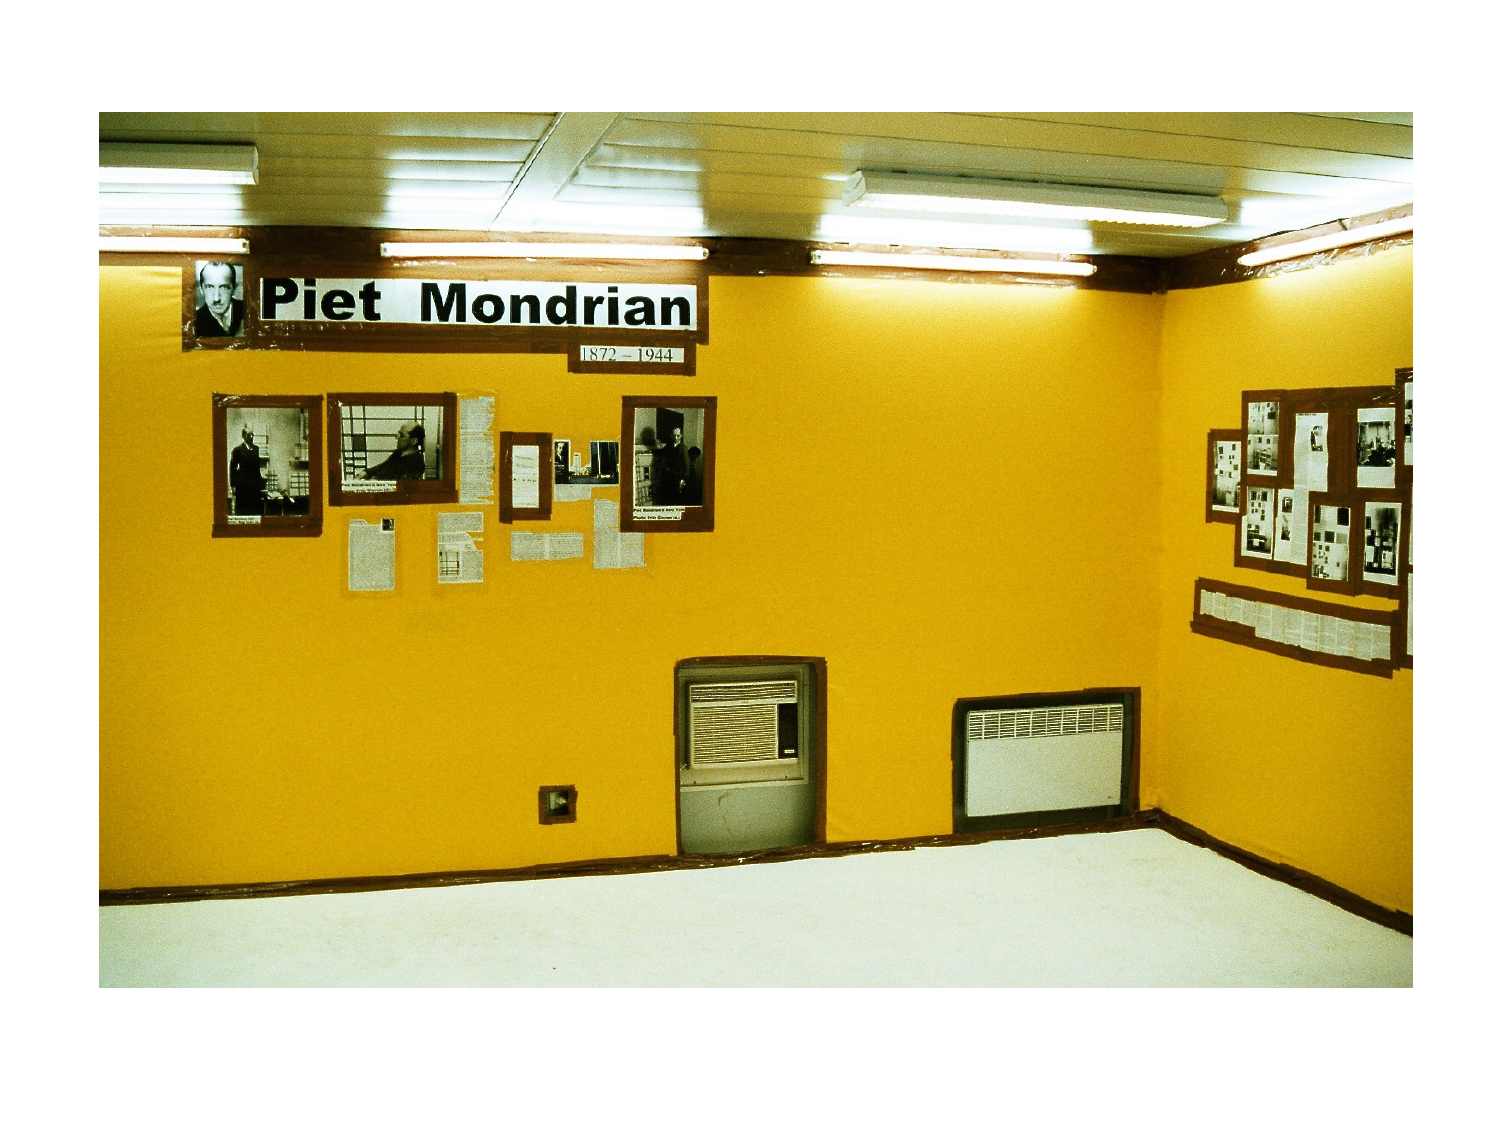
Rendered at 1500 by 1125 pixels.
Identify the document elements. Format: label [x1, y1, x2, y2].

picture [99, 111, 1413, 988]
